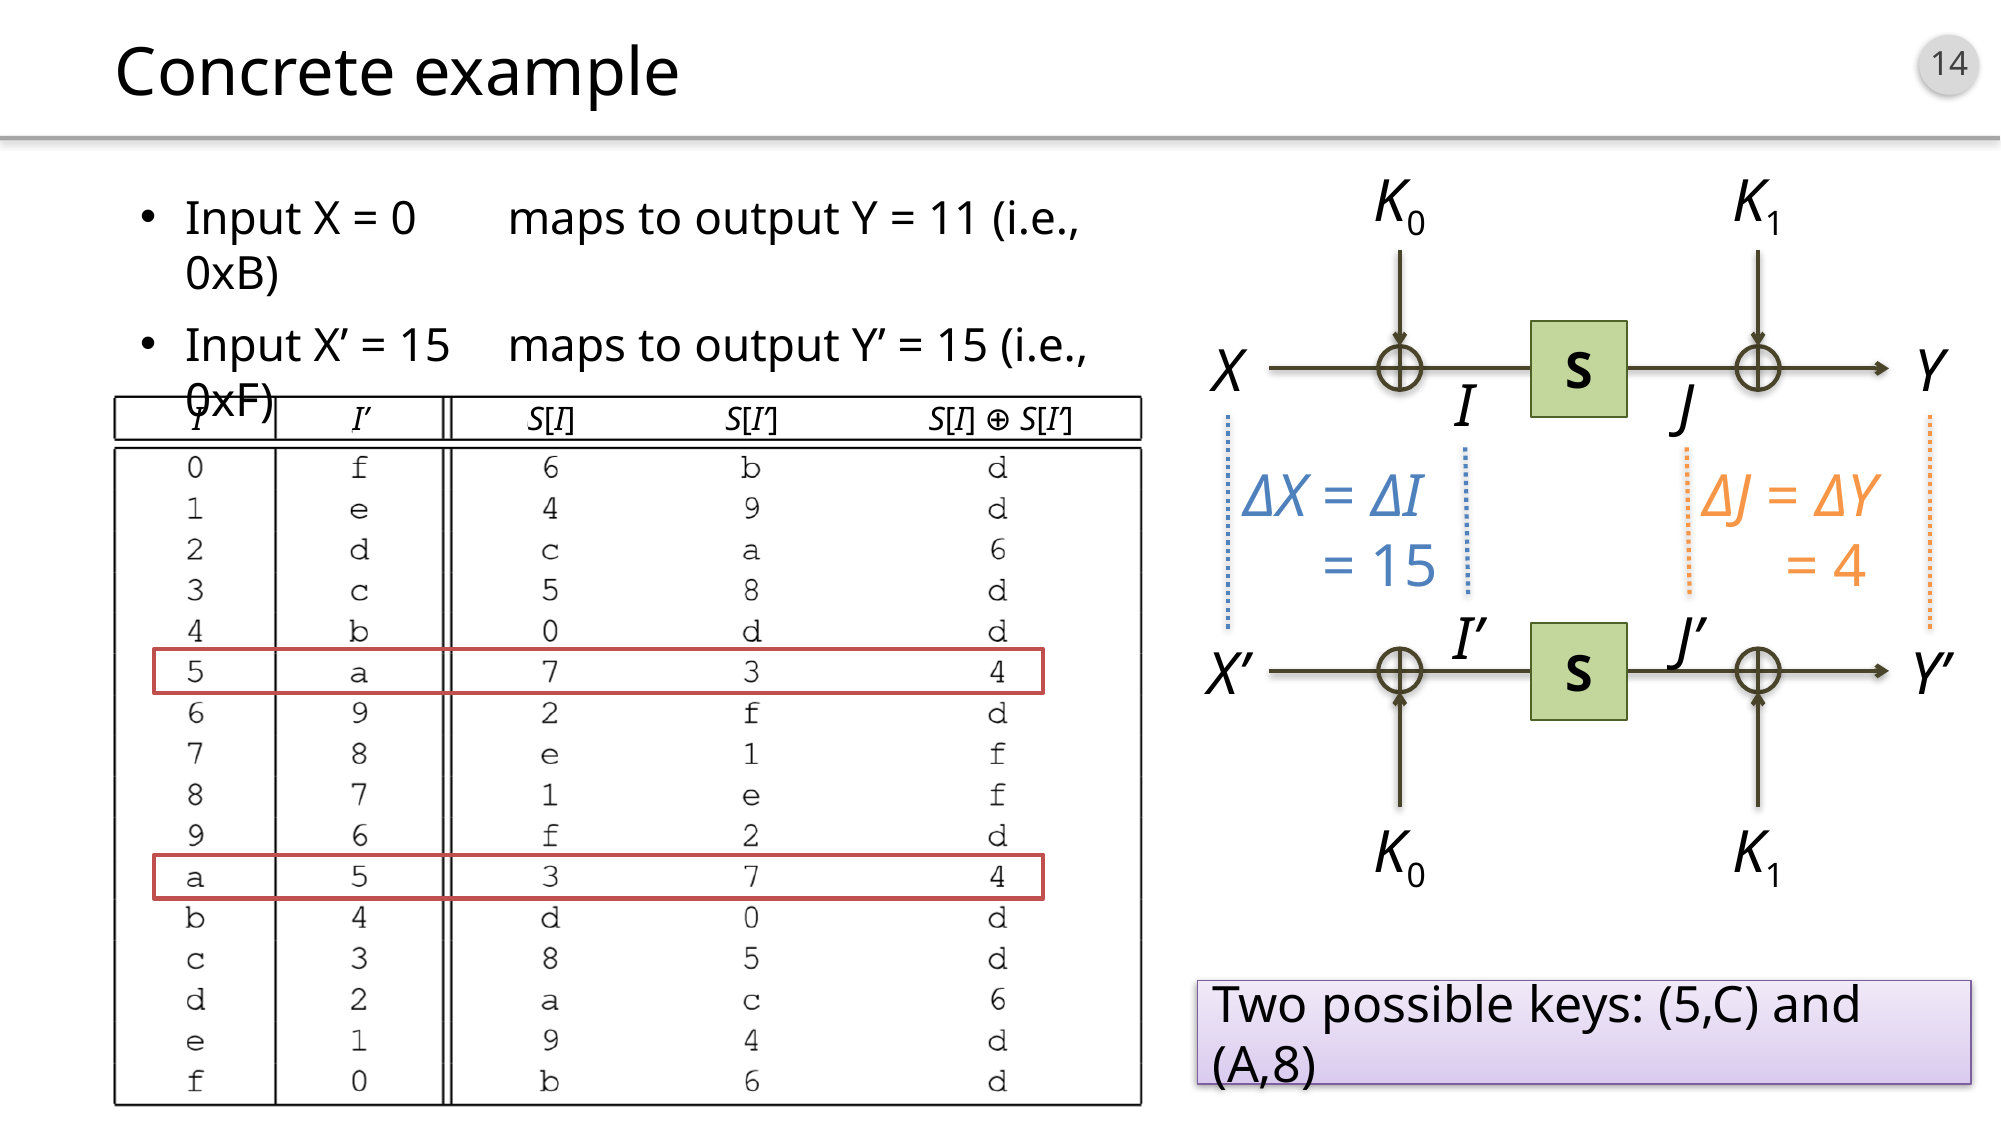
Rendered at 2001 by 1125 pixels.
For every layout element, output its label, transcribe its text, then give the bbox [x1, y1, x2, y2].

text_box Two possible keys: (5,C) and (A,8) [1197, 980, 1972, 1085]
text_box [101, 385, 1151, 1116]
text_box J [1645, 378, 1728, 446]
text_box I [1424, 378, 1507, 446]
text_box J [1645, 360, 1694, 368]
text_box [1699, 155, 1817, 391]
text_box I [1463, 360, 1507, 368]
text_box S [1530, 378, 1628, 418]
text_box ΔX = ΔI ΔX = 15 [1243, 450, 1459, 592]
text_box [1186, 593, 1972, 894]
title Concrete example [99, 24, 1900, 114]
text_box S [1530, 320, 1628, 368]
text_box X [1186, 326, 1269, 411]
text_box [153, 648, 1044, 899]
text_box Y [1888, 326, 1971, 411]
list Input X = 0 maps to output Y = 11 (i.e., 0xB) Input X’ = 15 maps to output Y’ = 15 (i.e., 0xF) [125, 181, 1140, 347]
text_box ΔJ = ΔY ΔB = 4 [1702, 450, 1925, 592]
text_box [1341, 155, 1459, 391]
